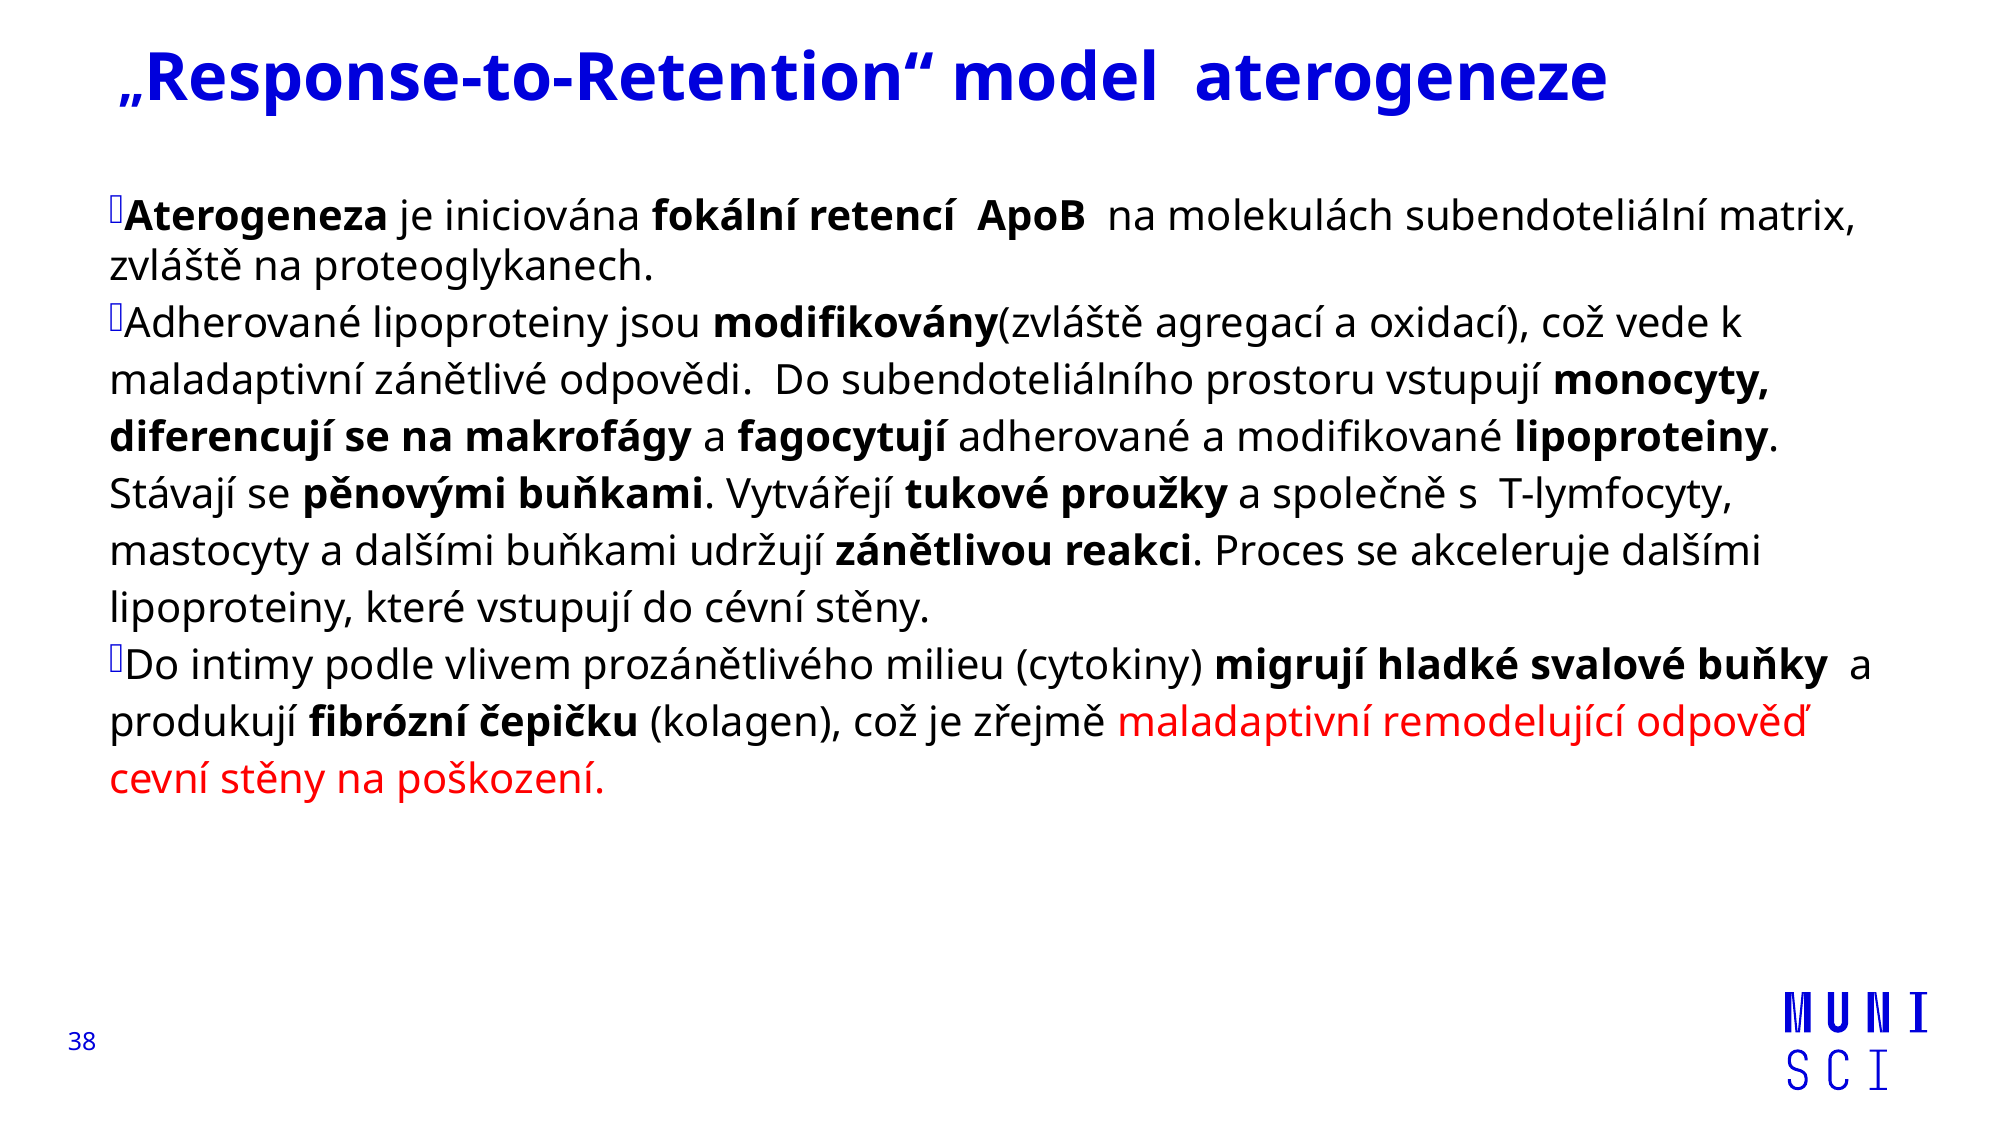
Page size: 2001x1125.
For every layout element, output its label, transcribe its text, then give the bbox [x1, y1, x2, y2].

title „Response-to-Retention“ model aterogeneze [118, 30, 1675, 149]
slide_number 38 [67, 1021, 110, 1063]
list Aterogeneza je iniciována fokální retencí ApoB na molekulách subendoteliální matrix, zvláště na proteoglykanech. Adherované lipoproteiny jsou modifikovány(zvláště agregací a oxidací), což vede k maladaptivní zánětlivé odpovědi. Do subendoteliálního prostoru vstupují monocyty, diferencují se na makrofágy a fagocytují adherované a modifikované lipoproteiny. Stávají se pěnovými buňkami. Vytvářejí tukové proužky a společně s T-lymfocyty, mastocyty a dalšími buňkami udržují zánětlivou reakci. Proces se akceleruje dalšími lipoproteiny, které vstupují do cévní stěny. Do intimy podle vlivem prozánětlivého milieu (cytokiny) migrují hladké svalové buňky a produkují fibrózní čepičku (kolagen), což je zřejmě maladaptivní remodelující odpověď cevní stěny na poškození. [109, 189, 1894, 1125]
